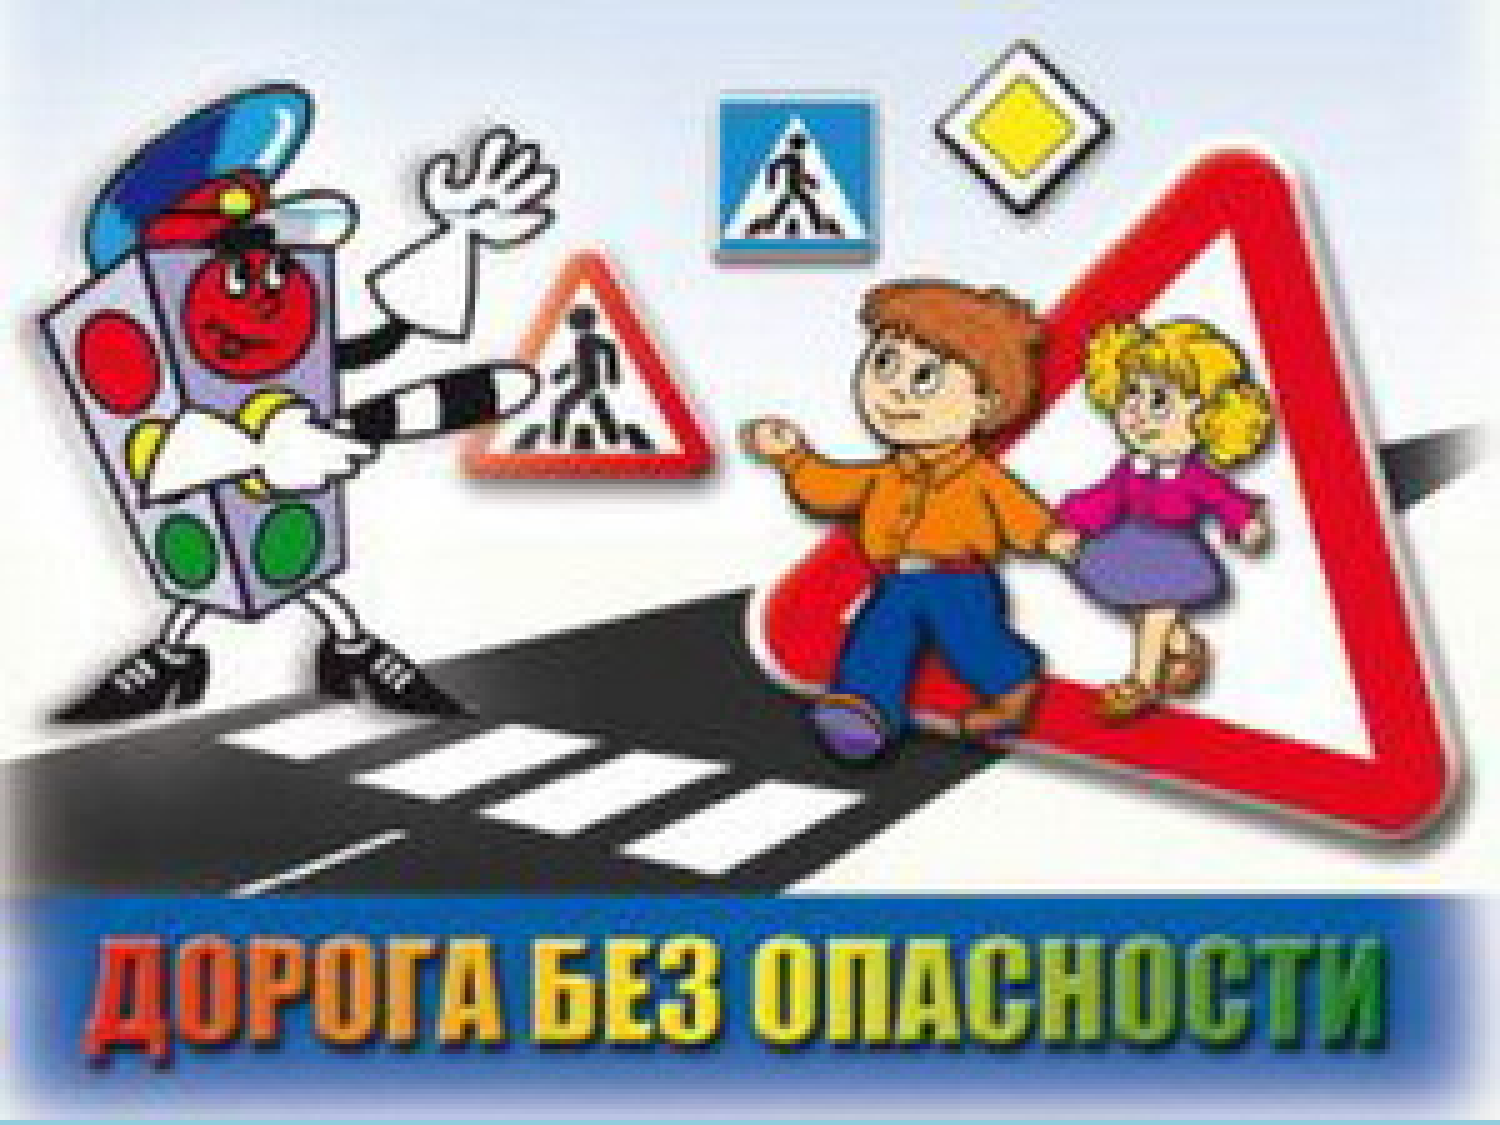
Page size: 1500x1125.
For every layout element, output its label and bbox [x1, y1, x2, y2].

list [0, 0, 1500, 1121]
